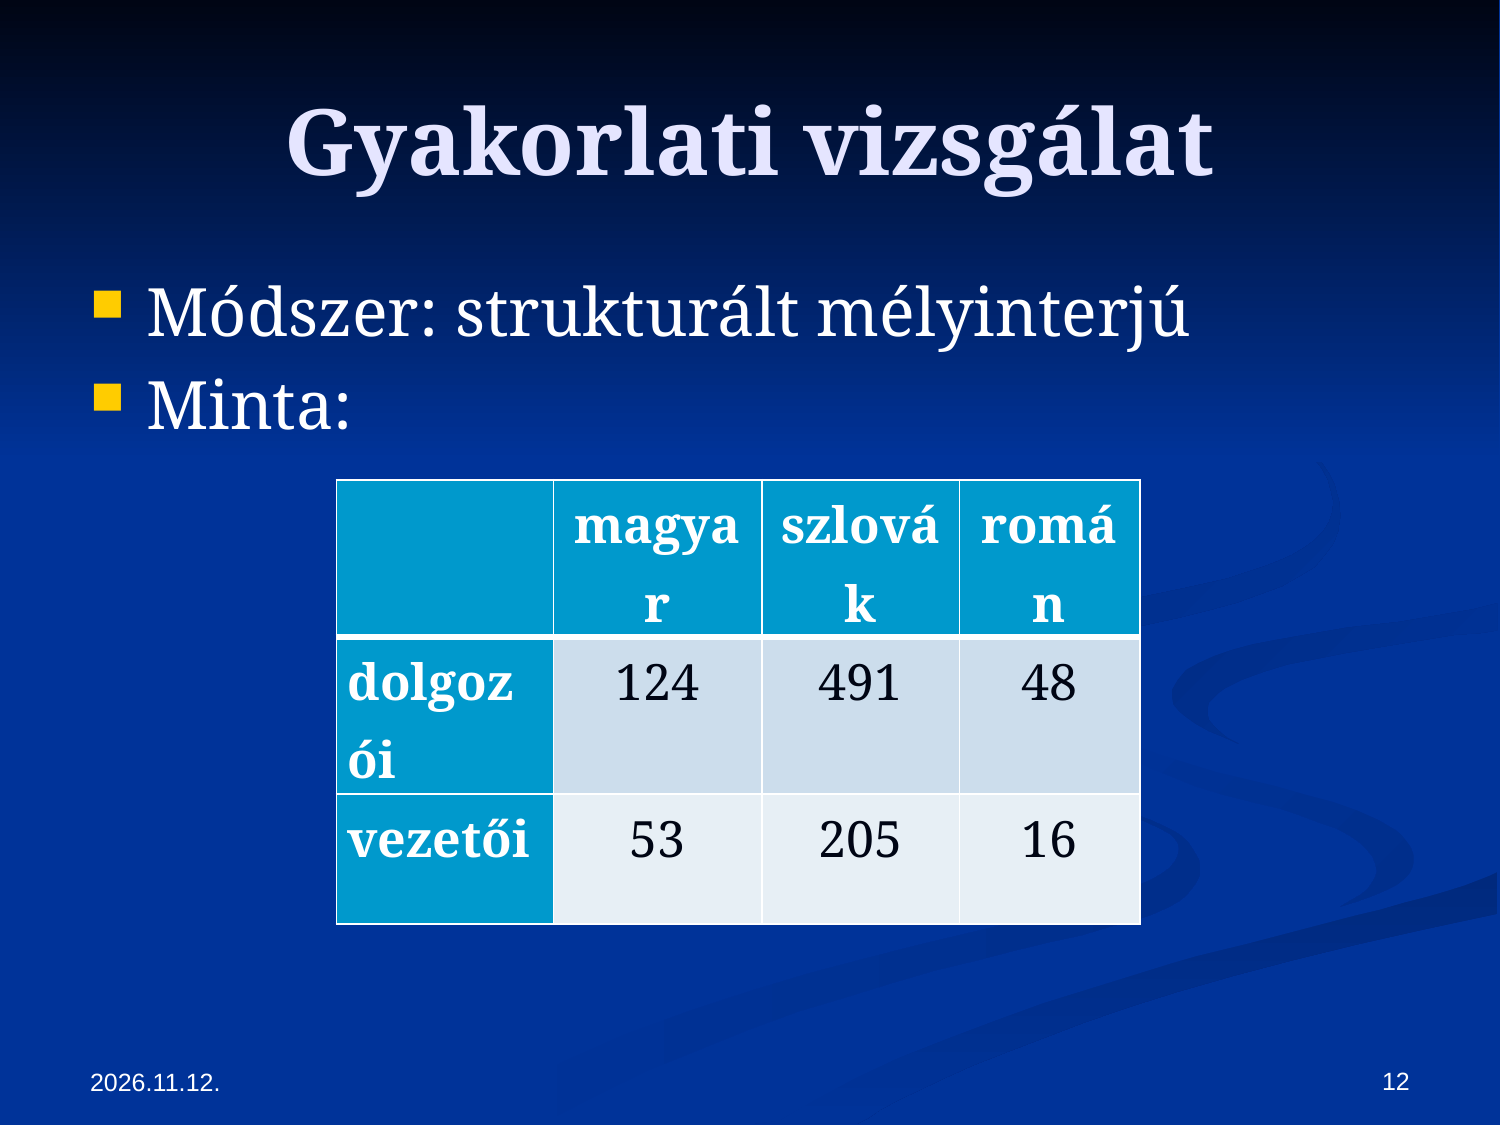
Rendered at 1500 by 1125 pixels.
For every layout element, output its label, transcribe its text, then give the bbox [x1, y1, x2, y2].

table_cell 205 [763, 795, 959, 923]
list Módszer: strukturált mélyinterjú Minta: [75, 262, 1425, 1005]
table_cell dolgozói [337, 640, 553, 793]
table_cell vezetői [337, 795, 553, 923]
table_header szlovák [763, 481, 959, 634]
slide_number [75, 1025, 425, 1104]
table_cell 48 [960, 640, 1139, 793]
table_cell 53 [554, 795, 761, 923]
table_cell 16 [960, 795, 1139, 923]
table_header román [960, 481, 1139, 634]
table_header magyar [554, 481, 761, 634]
table_cell 124 [554, 640, 761, 793]
slide_number 12 [1074, 1025, 1425, 1104]
table_cell 491 [763, 640, 959, 793]
table_header [337, 481, 553, 634]
title Gyakorlati vizsgálat [75, 45, 1425, 233]
